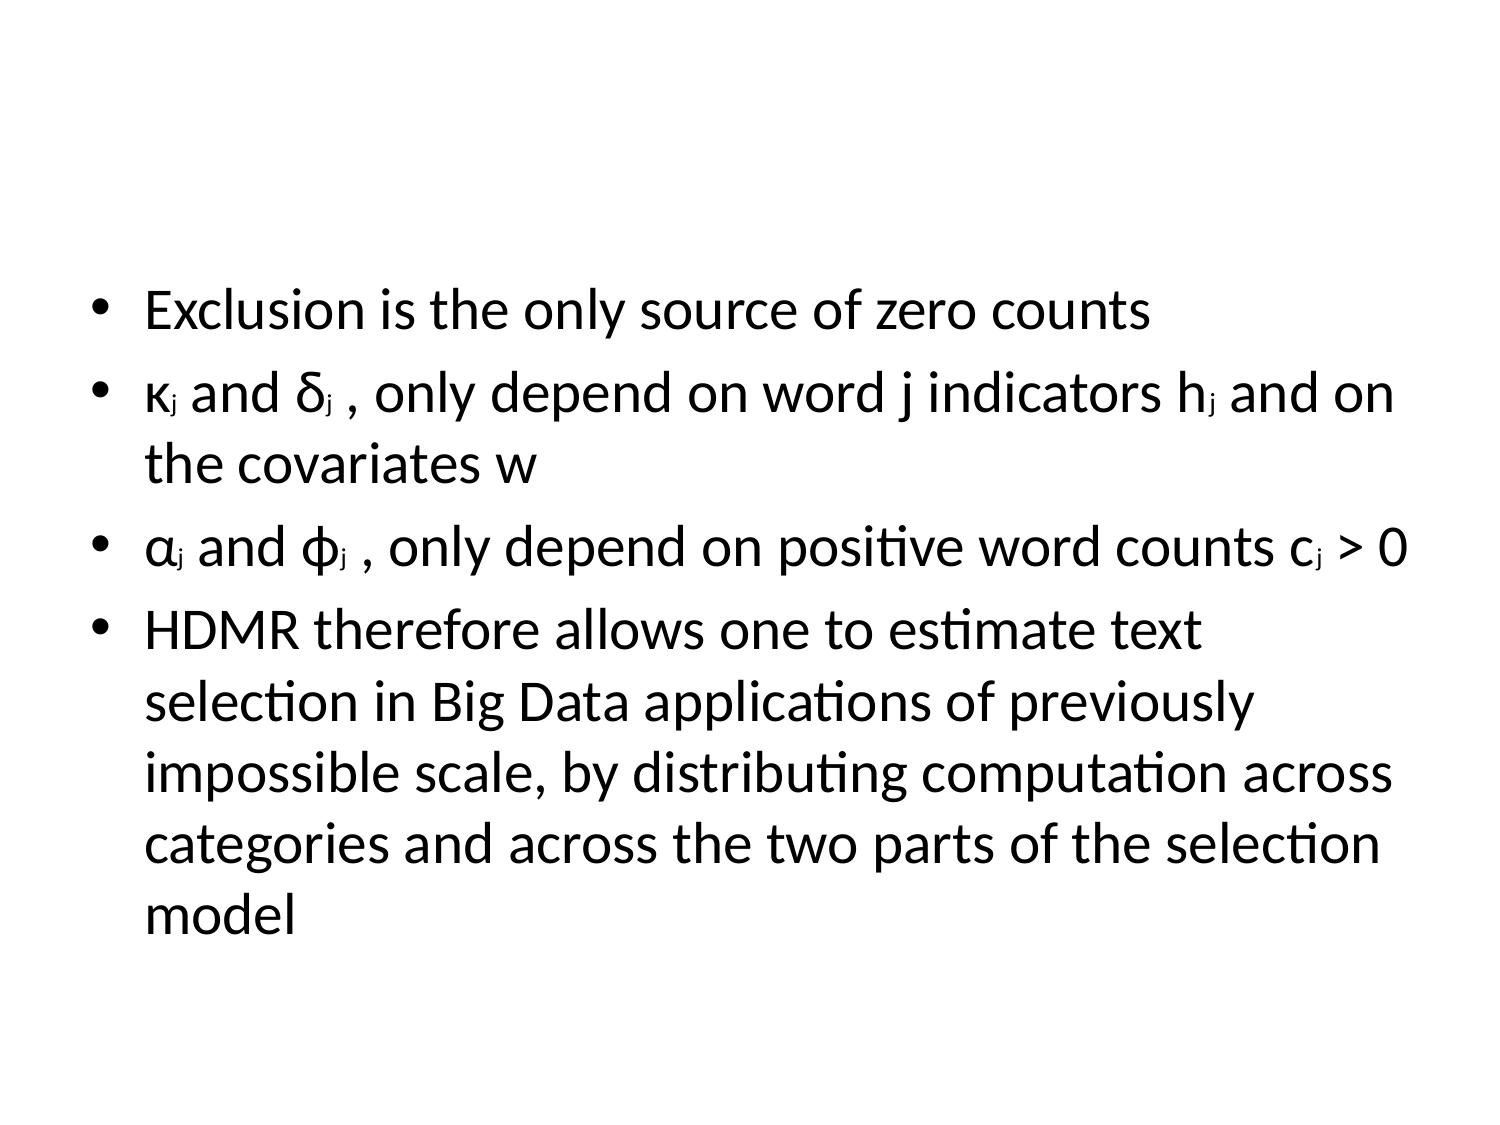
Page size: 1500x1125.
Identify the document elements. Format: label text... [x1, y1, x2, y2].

list Exclusion is the only source of zero counts κj and δj , only depend on word j indicators hj and on the covariates w αj and ϕj , only depend on positive word counts cj > 0 HDMR therefore allows one to estimate text selection in Big Data applications of previously impossible scale, by distributing computation across categories and across the two parts of the selection model [75, 262, 1425, 1005]
